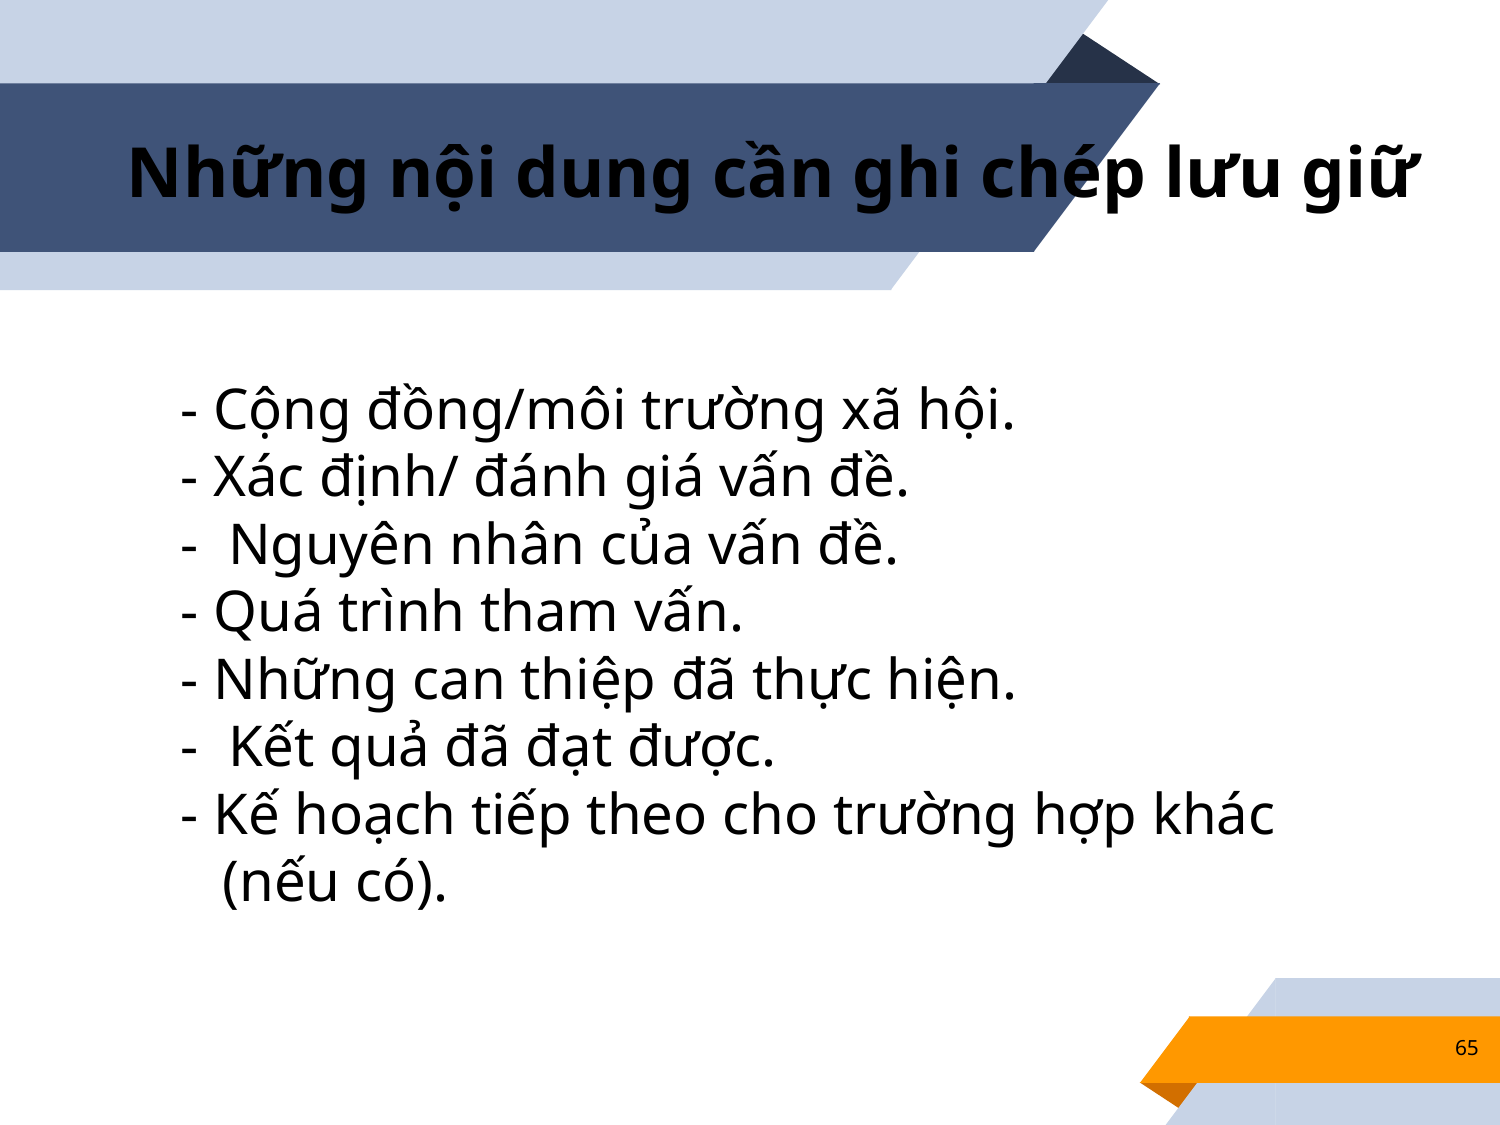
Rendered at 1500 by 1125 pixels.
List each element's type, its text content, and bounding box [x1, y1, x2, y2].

list - Cộng đồng/môi trường xã hội. - Xác định/ đánh giá vấn đề. - Nguyên nhân của vấn đề. - Quá trình tham vấn. - Những can thiệp đã thực hiện. - Kết quả đã đạt được. - Kế hoạch tiếp theo cho trường hợp khác (nếu có). [147, 290, 1360, 953]
slide_number 65 [1249, 1014, 1494, 1084]
title Những nội dung cần ghi chép lưu giữ [46, 85, 1500, 254]
